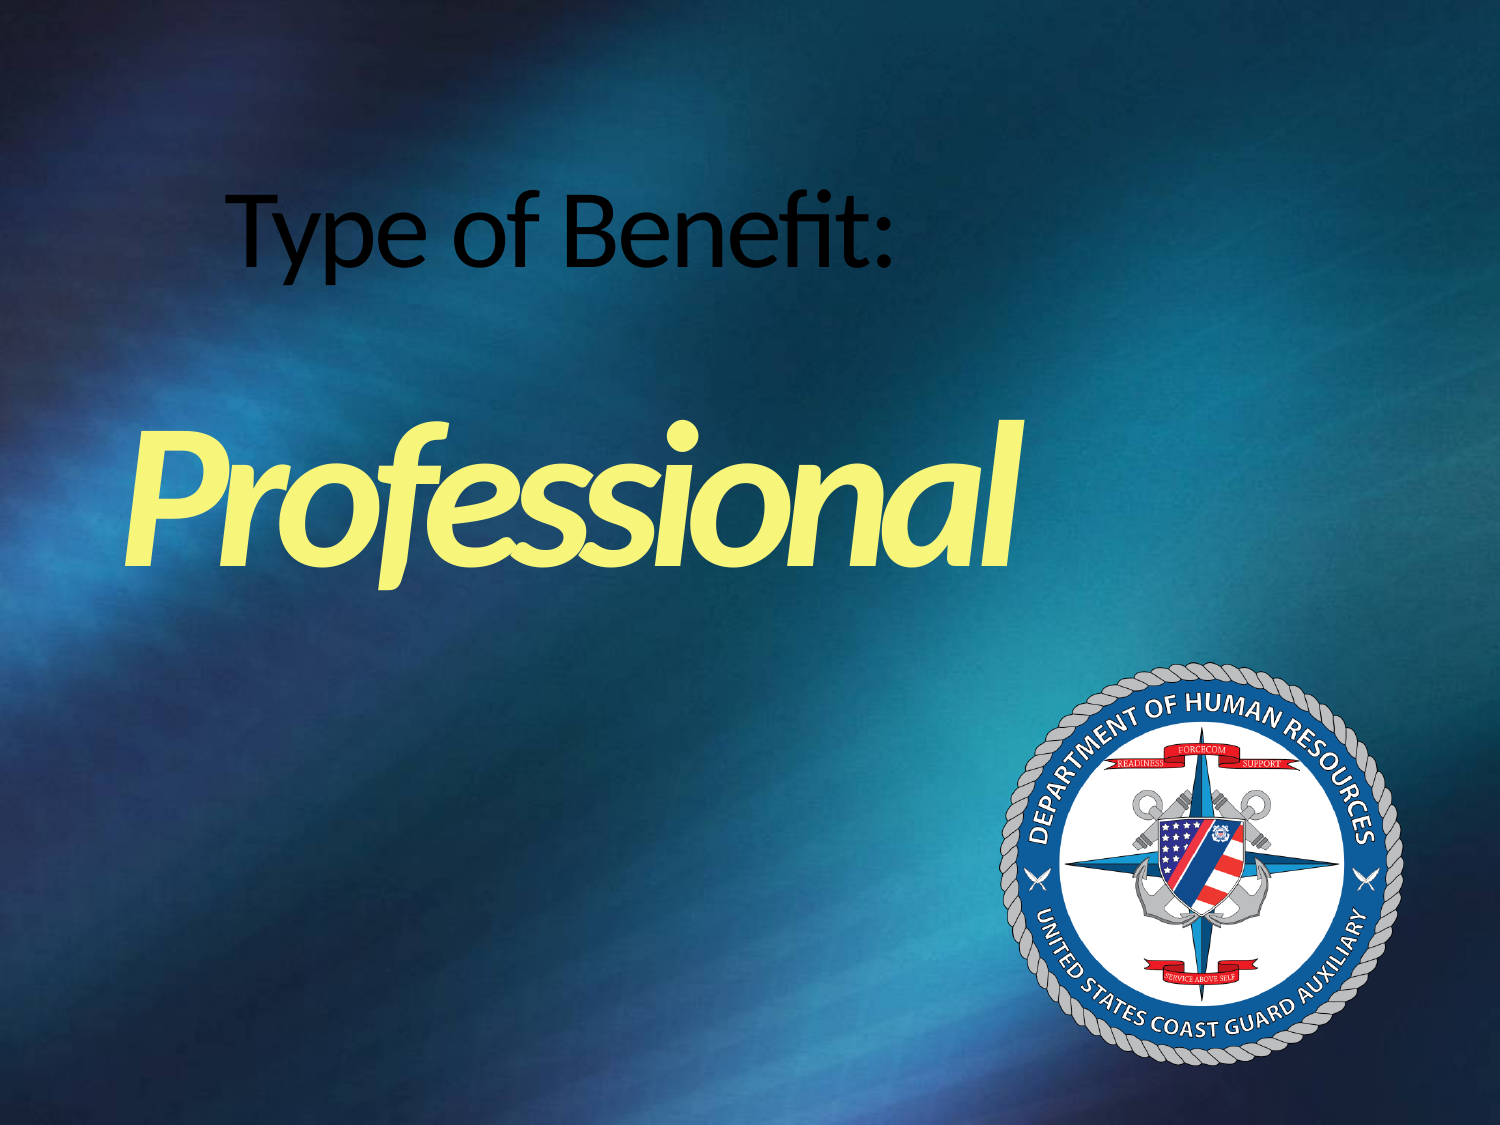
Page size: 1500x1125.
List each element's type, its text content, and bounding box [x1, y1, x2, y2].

list Professional [118, 386, 1380, 614]
picture [0, 0, 1500, 1125]
title Type of Benefit: [224, 106, 1380, 357]
